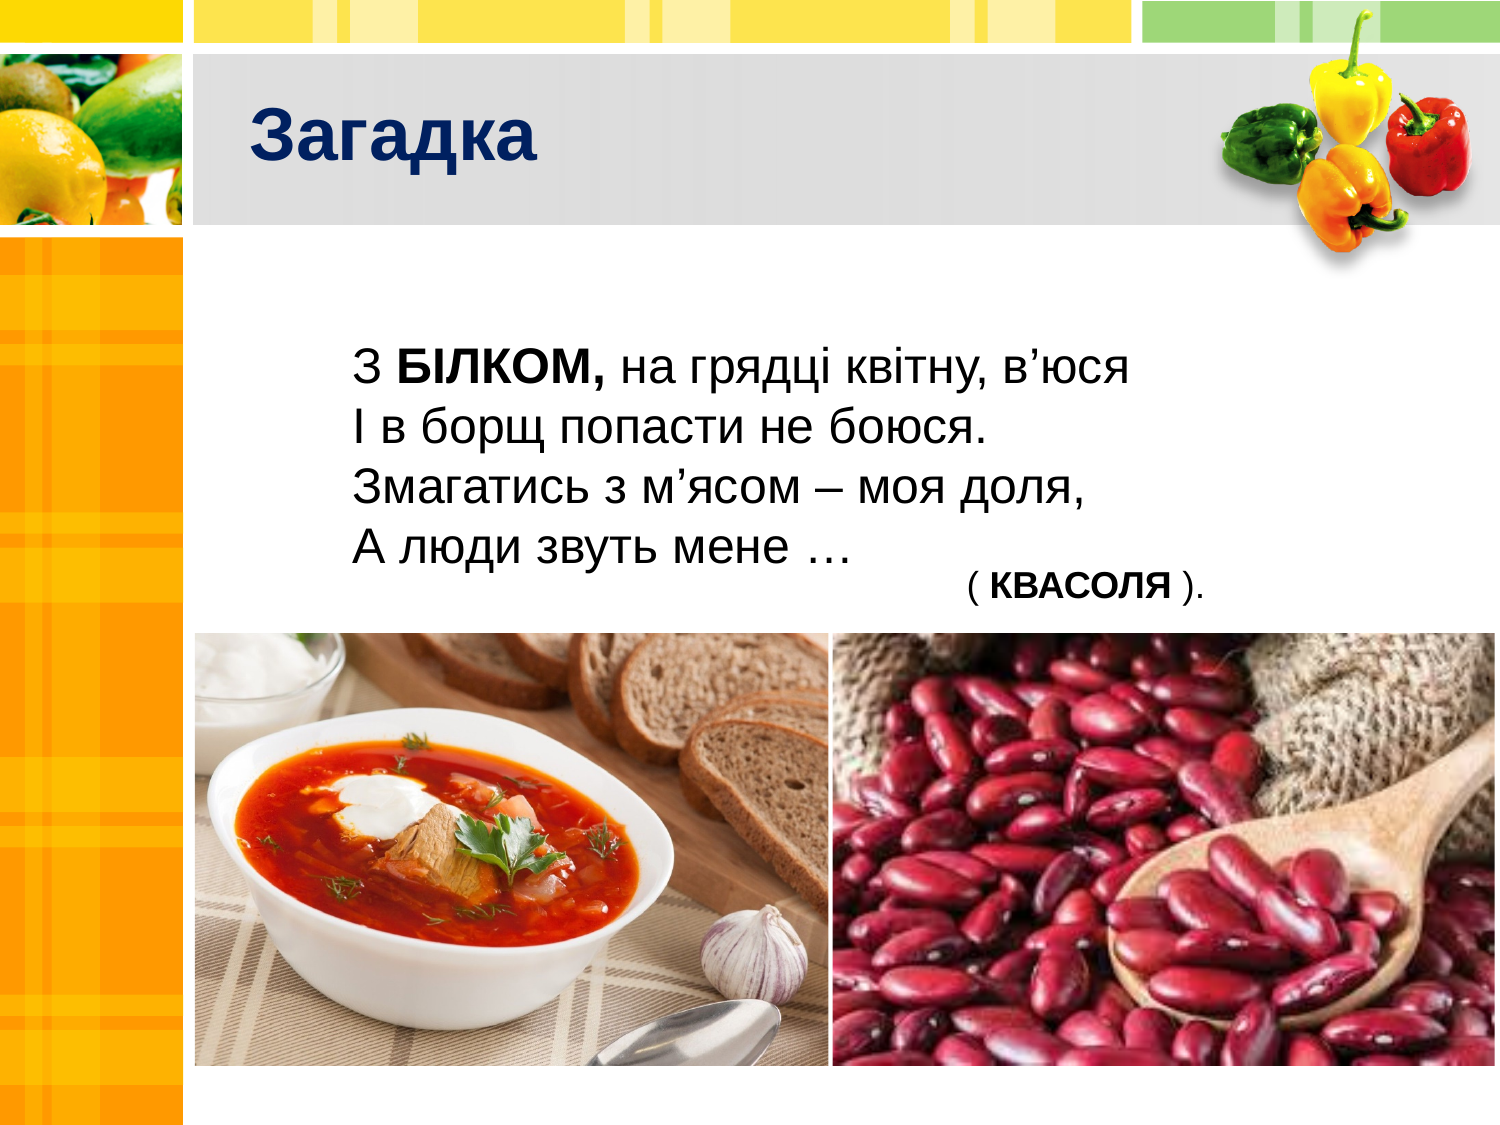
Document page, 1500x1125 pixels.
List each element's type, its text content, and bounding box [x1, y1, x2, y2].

text_box Загадка [234, 78, 668, 204]
text_box ( КВАСОЛЯ ). [951, 553, 1221, 614]
picture [0, 54, 182, 225]
text_box [193, 631, 831, 1068]
text_box З БІЛКОМ, на грядці квітну, в’юся І в борщ попасти не боюся. Змагатись з м’ясом – моя доля, А люди звуть мене … [337, 326, 1315, 581]
picture [832, 633, 1495, 1067]
picture [1207, 9, 1483, 279]
